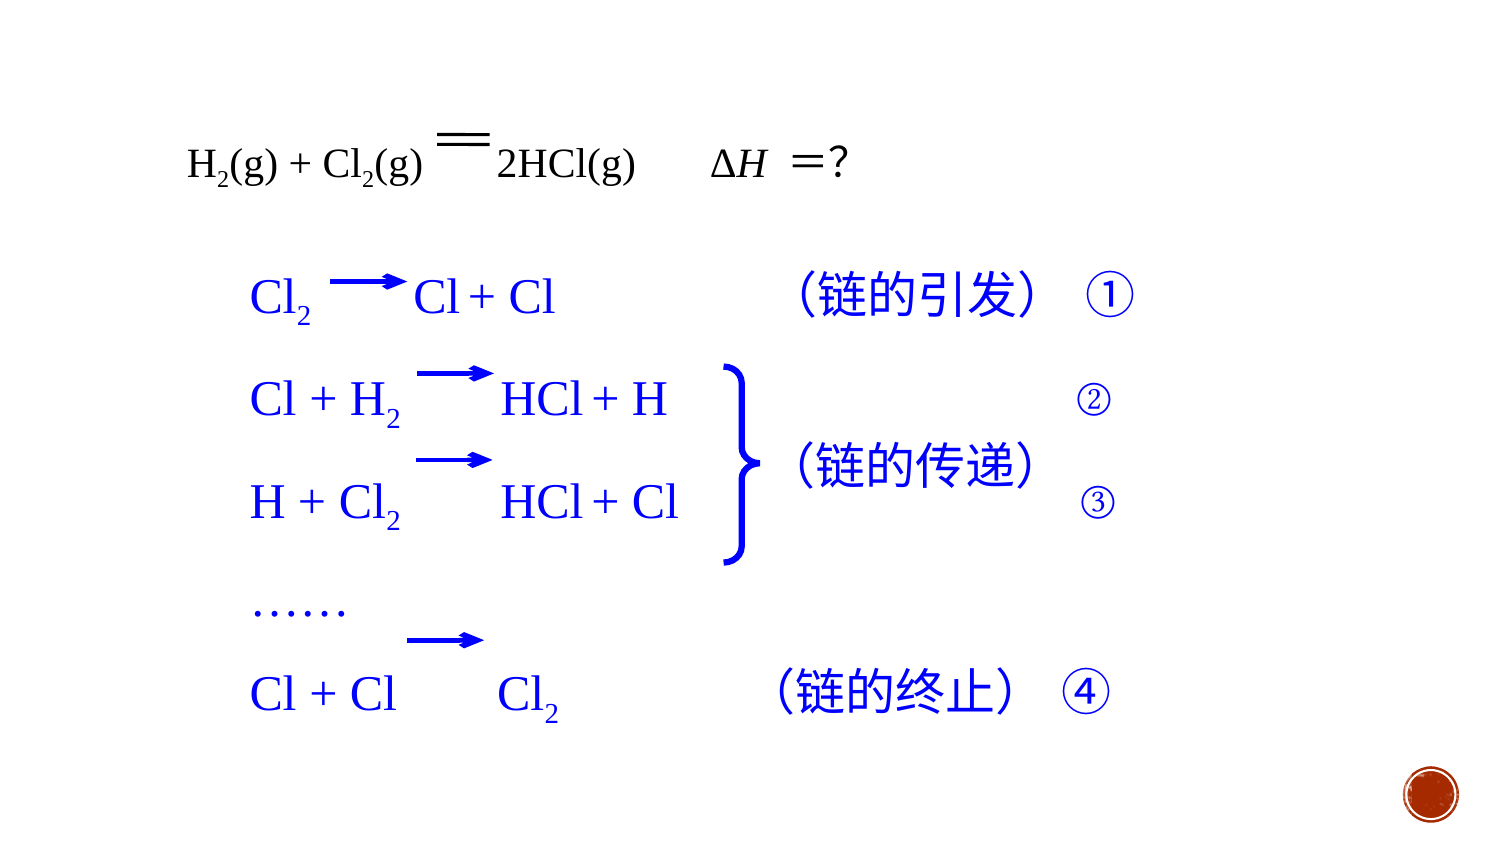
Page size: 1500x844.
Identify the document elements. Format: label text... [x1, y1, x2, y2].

text_box Cl2 Cl + Cl （链的引发） ① Cl + H2 HCl + H ② H + Cl2 HCl + Cl ③ …… Cl + Cl Cl2 （链的终止） ④ [234, 221, 1194, 737]
text_box [723, 366, 760, 563]
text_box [438, 137, 489, 142]
text_box H2(g) + Cl2(g) 2HCl(g) ΔH ＝？ [172, 71, 1154, 200]
text_box （链的传递） [742, 428, 1107, 501]
